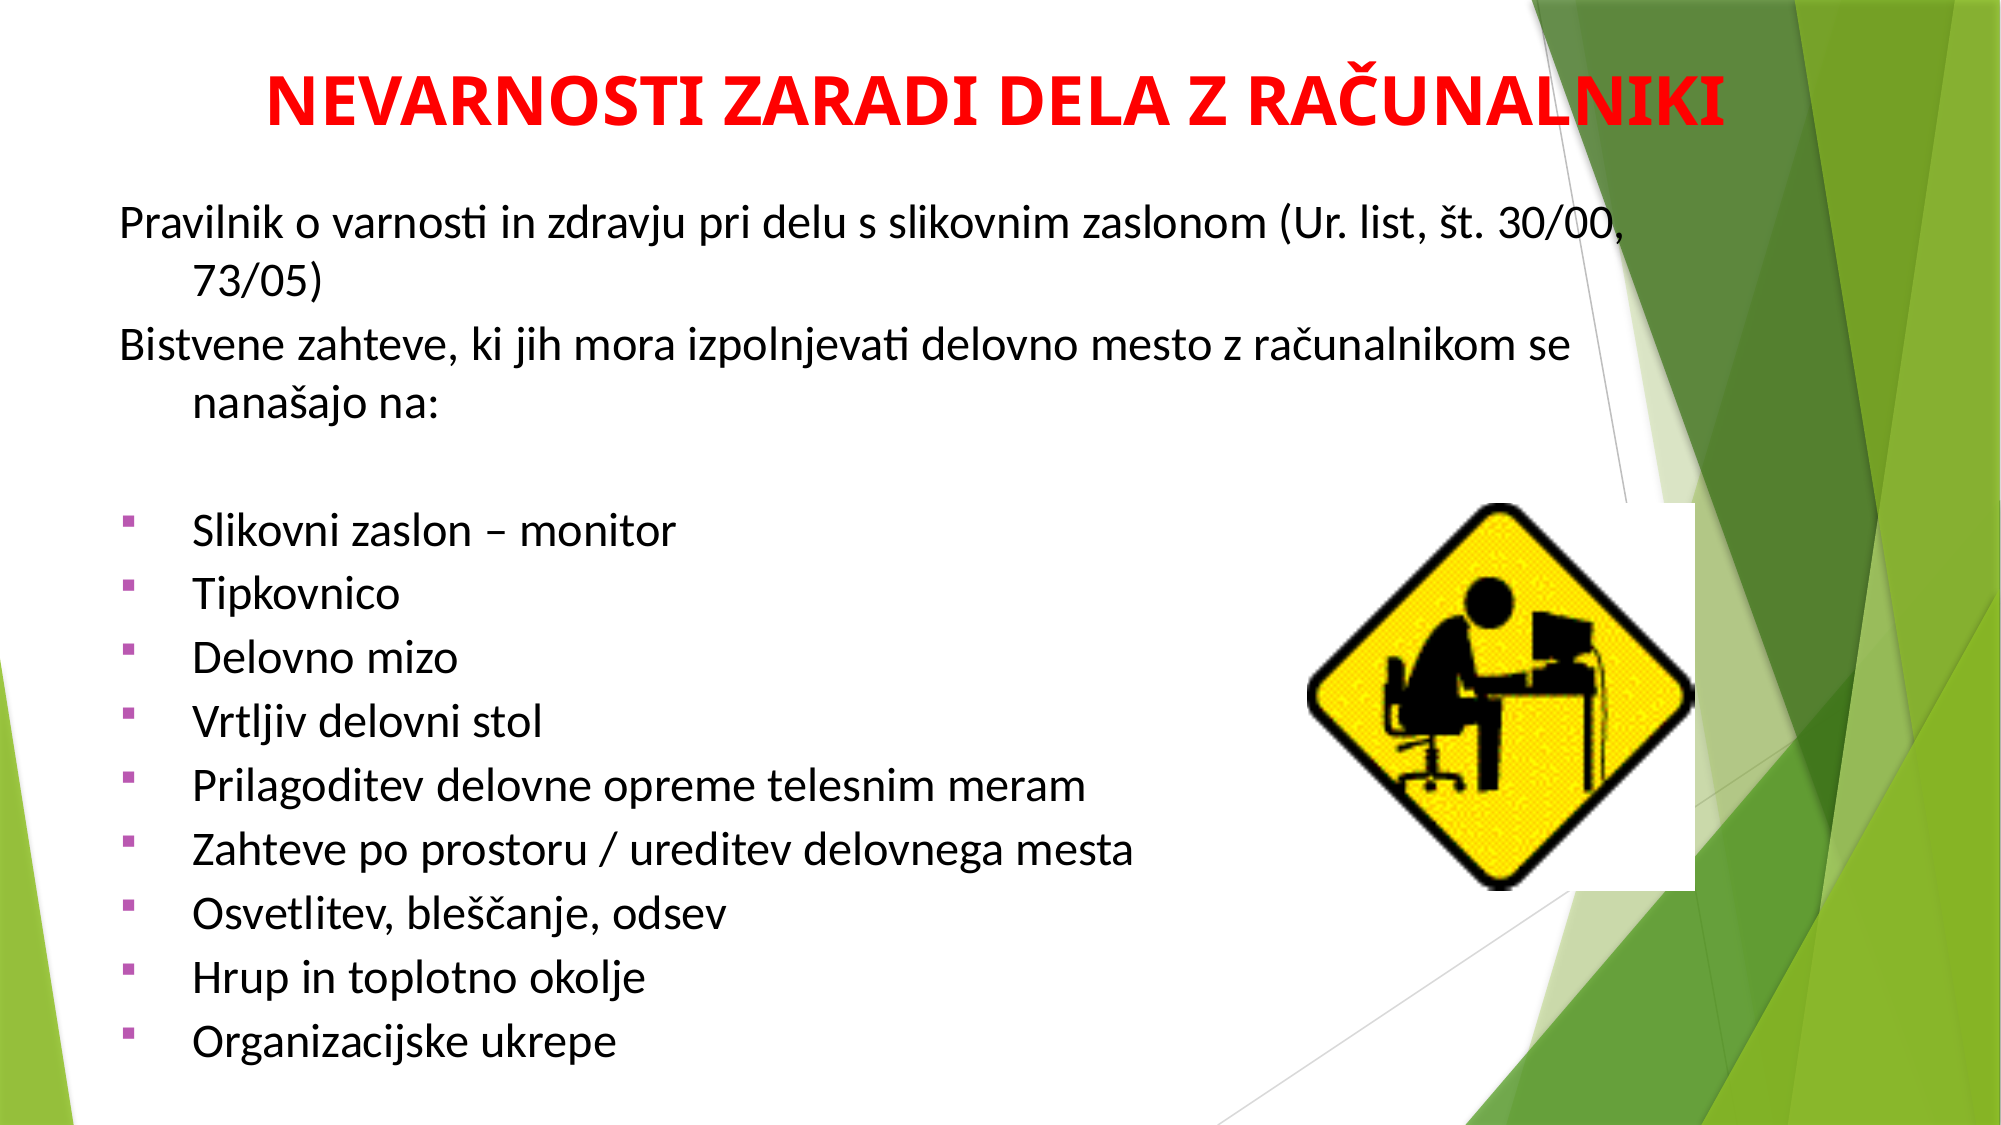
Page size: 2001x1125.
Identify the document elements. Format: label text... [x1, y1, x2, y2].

subtitle Pravilnik o varnosti in zdravju pri delu s slikovnim zaslonom (Ur. list, št. 30/00, 73/05) Bistvene zahteve, ki jih mora izpolnjevati delovno mesto z računalnikom se nanašajo na: Slikovni zaslon – monitor Tipkovnico Delovno mizo Vrtljiv delovni stol Prilagoditev delovne opreme telesnim meram Zahteve po prostoru / ureditev delovnega mesta Osvetlitev, bleščanje, odsev Hrup in toplotno okolje Organizacijske ukrepe [104, 163, 1772, 1093]
picture [1306, 502, 1695, 892]
title NEVARNOSTI ZARADI DELA Z RAČUNALNIKI [249, 49, 1751, 150]
